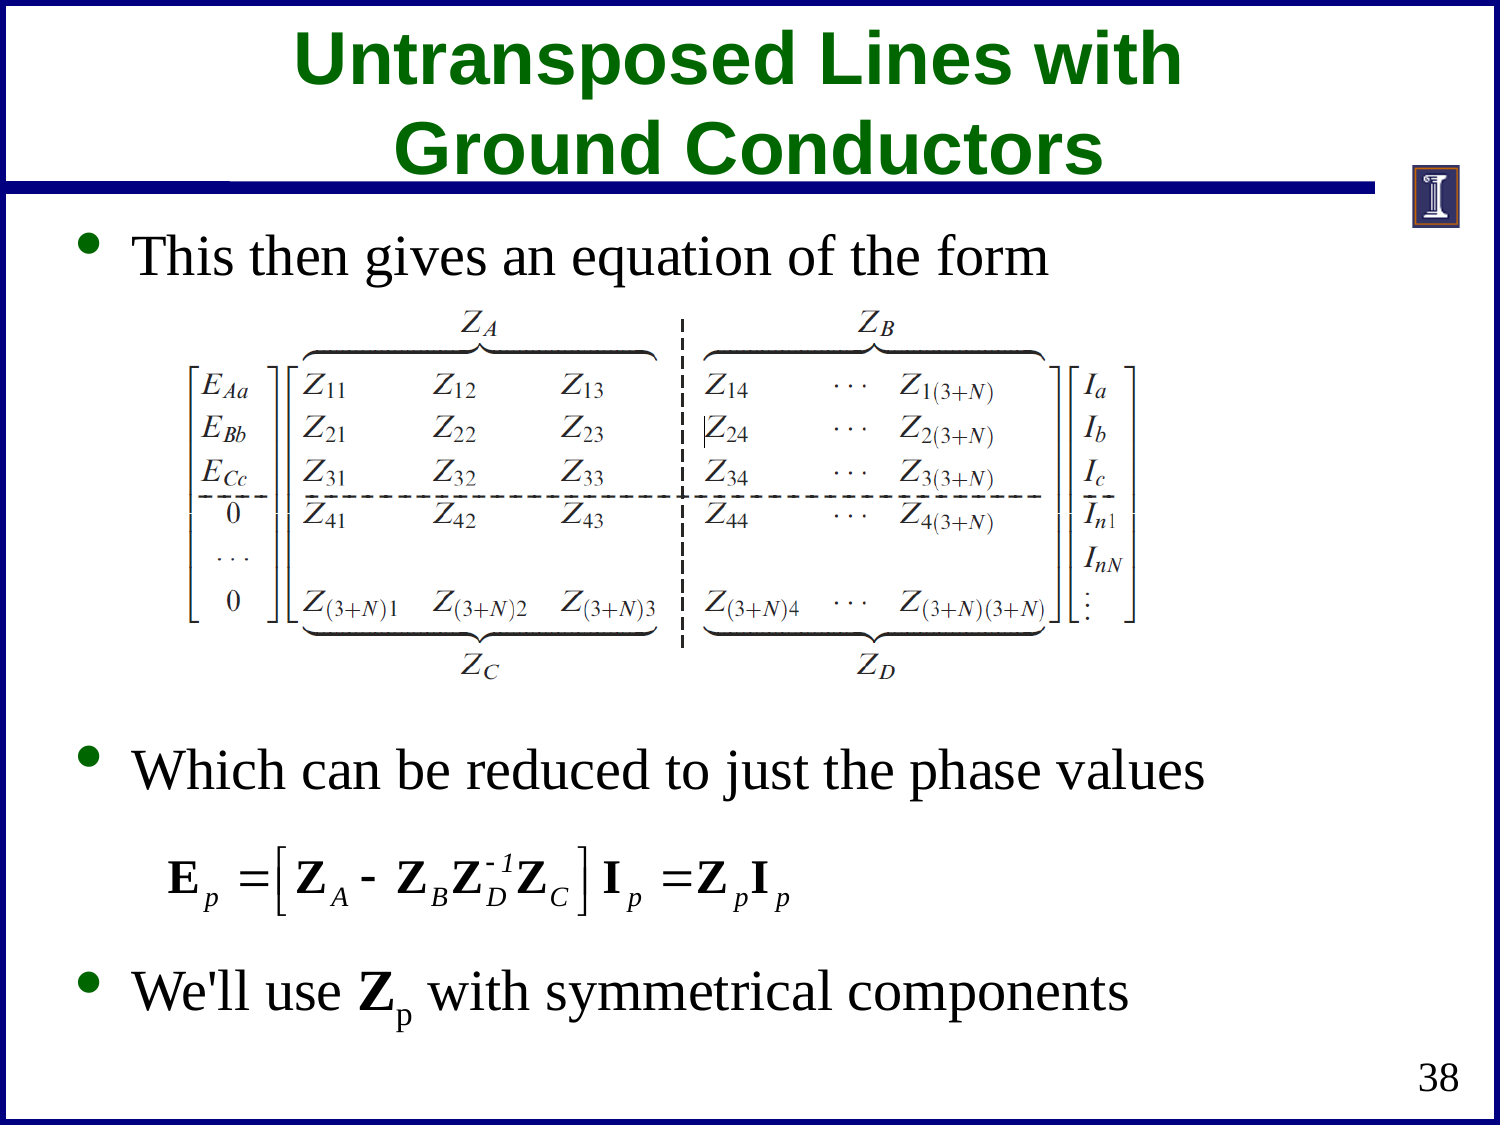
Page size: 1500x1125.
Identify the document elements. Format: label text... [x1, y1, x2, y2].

picture [1412, 165, 1460, 210]
list This then gives an equation of the form Which can be reduced to just the phase values We'll use Zp with symmetrical components [60, 210, 1461, 325]
title Untransposed Lines with Ground Conductors [112, 37, 1388, 163]
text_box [160, 837, 799, 927]
picture [160, 299, 1156, 688]
slide_number 38 [1162, 1037, 1476, 1113]
